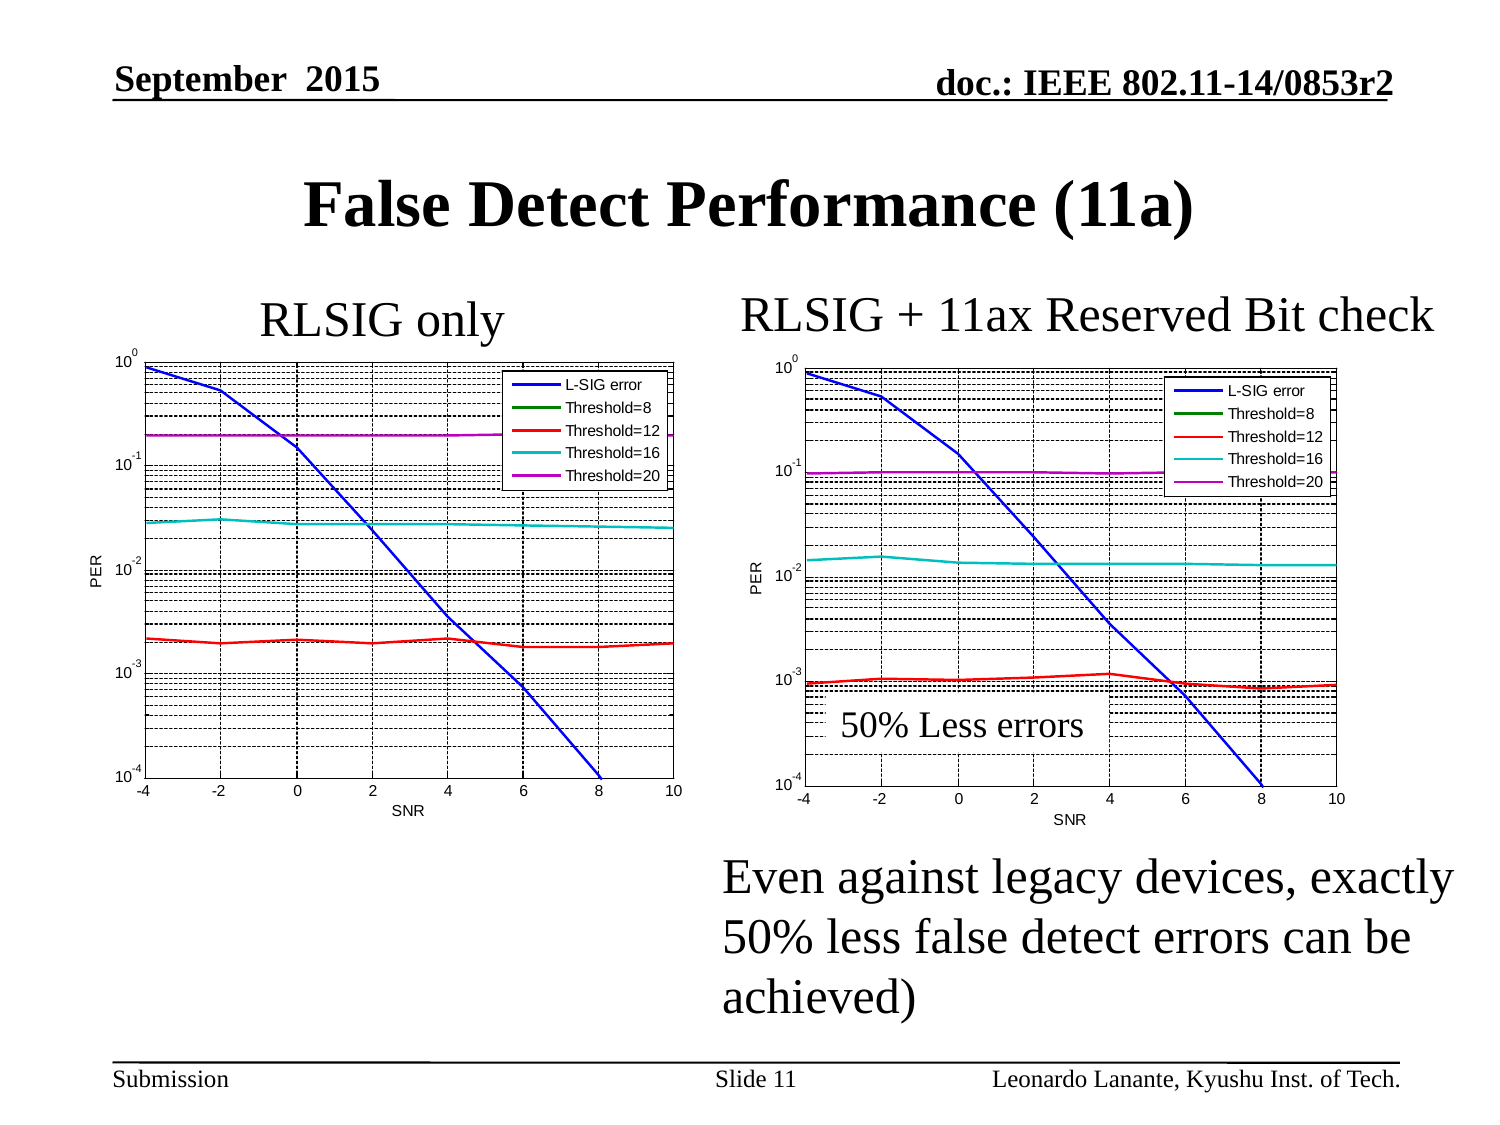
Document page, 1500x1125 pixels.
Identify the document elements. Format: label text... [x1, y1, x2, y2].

footer Leonardo Lanante, Kyushu Inst. of Tech. [878, 1061, 1402, 1093]
text_box RLSIG + 11ax Reserved Bit check [725, 273, 1481, 349]
title False Detect Performance (11a) [112, 112, 1388, 288]
slide_number Slide 11 [712, 1061, 800, 1123]
text_box RLSIG only [244, 279, 540, 321]
text_box Even against legacy devices, exactly 50% less false detect errors can be achieved) [707, 836, 1471, 1031]
picture [57, 323, 1402, 843]
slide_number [114, 54, 423, 100]
